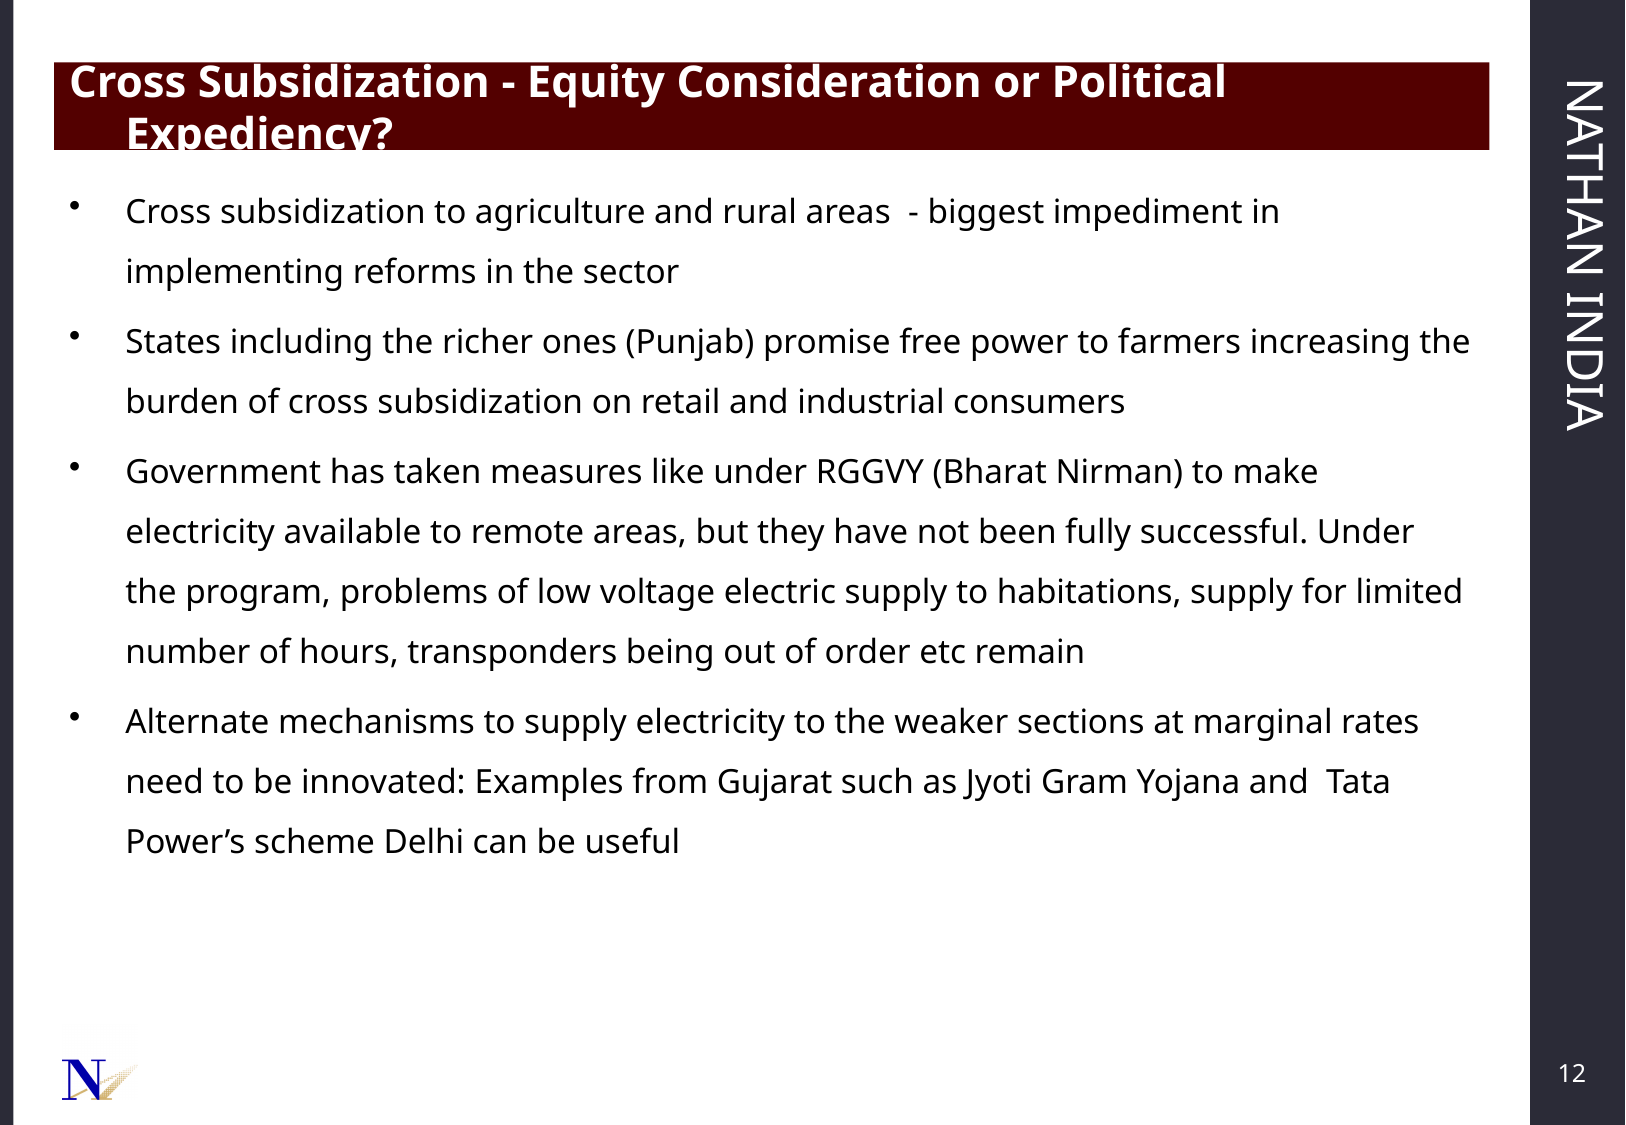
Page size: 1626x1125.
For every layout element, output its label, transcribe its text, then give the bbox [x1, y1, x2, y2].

slide_number 12 [1425, 1050, 1601, 1100]
list Cross subsidization to agriculture and rural areas - biggest impediment in implementing reforms in the sector States including the richer ones (Punjab) promise free power to farmers increasing the burden of cross subsidization on retail and industrial consumers Government has taken measures like under RGGVY (Bharat Nirman) to make electricity available to remote areas, but they have not been fully successful. Under the program, problems of low voltage electric supply to habitations, supply for limited number of hours, transponders being out of order etc remain Alternate mechanisms to supply electricity to the weaker sections at marginal rates need to be innovated: Examples from Gujarat such as Jyoti Gram Yojana and Tata Power’s scheme Delhi can be useful [53, 162, 1490, 1026]
picture [62, 1026, 138, 1100]
list Cross Subsidization - Equity Consideration or Political Expediency? [53, 62, 1490, 151]
